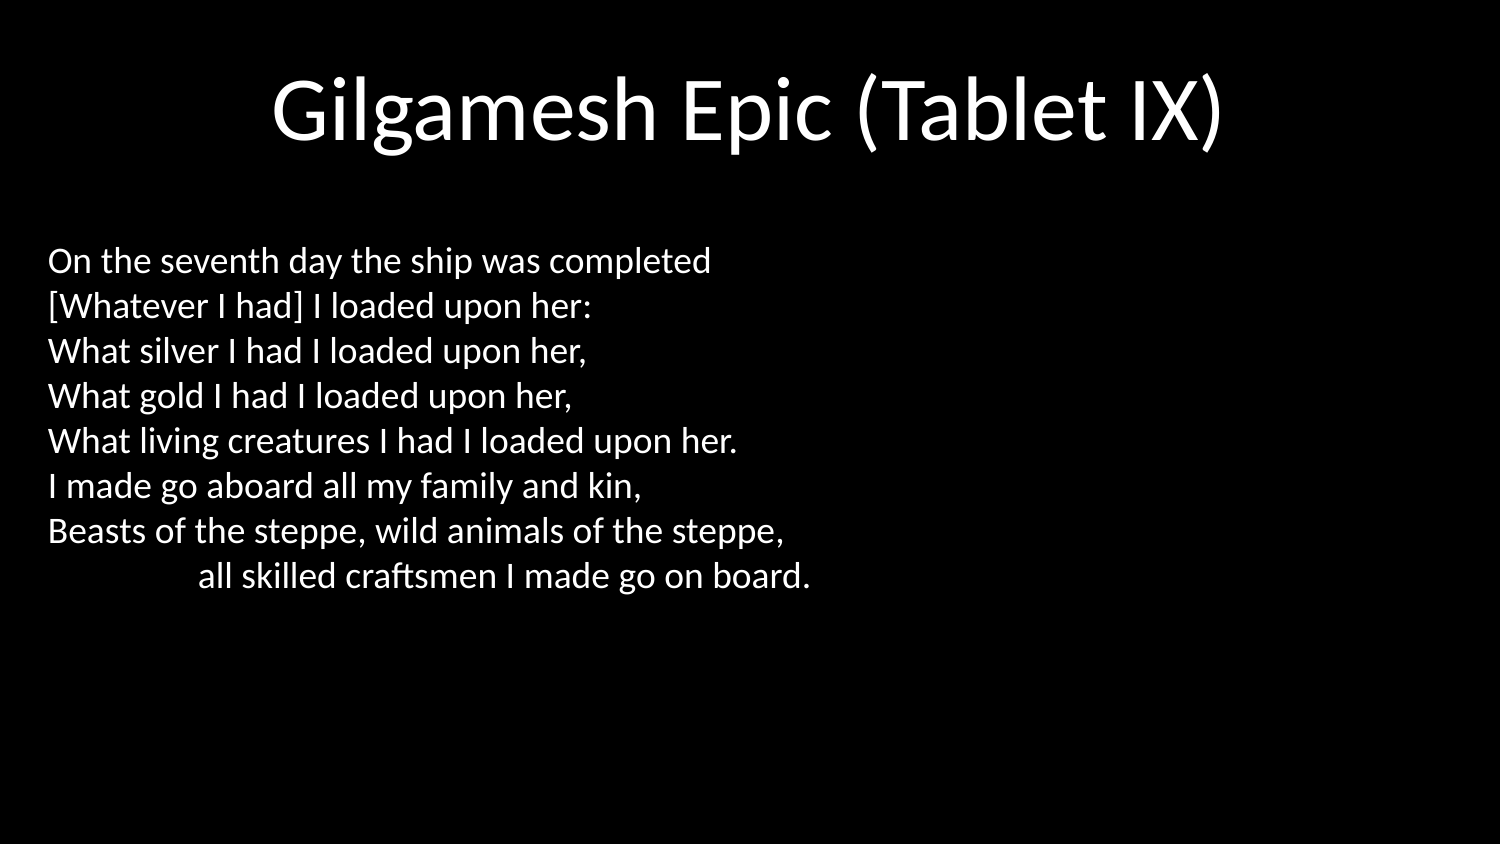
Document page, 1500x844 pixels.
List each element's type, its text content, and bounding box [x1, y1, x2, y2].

title Gilgamesh Epic (Tablet IX) [75, 33, 1425, 175]
text_box On the seventh day the ship was completed [Whatever I had] I loaded upon her: What silver I had I loaded upon her, What gold I had I loaded upon her, What living creatures I had I loaded upon her. I made go aboard all my family and kin, Beasts of the steppe, wild animals of the steppe, all skilled craftsmen I made go on board. [33, 228, 890, 603]
